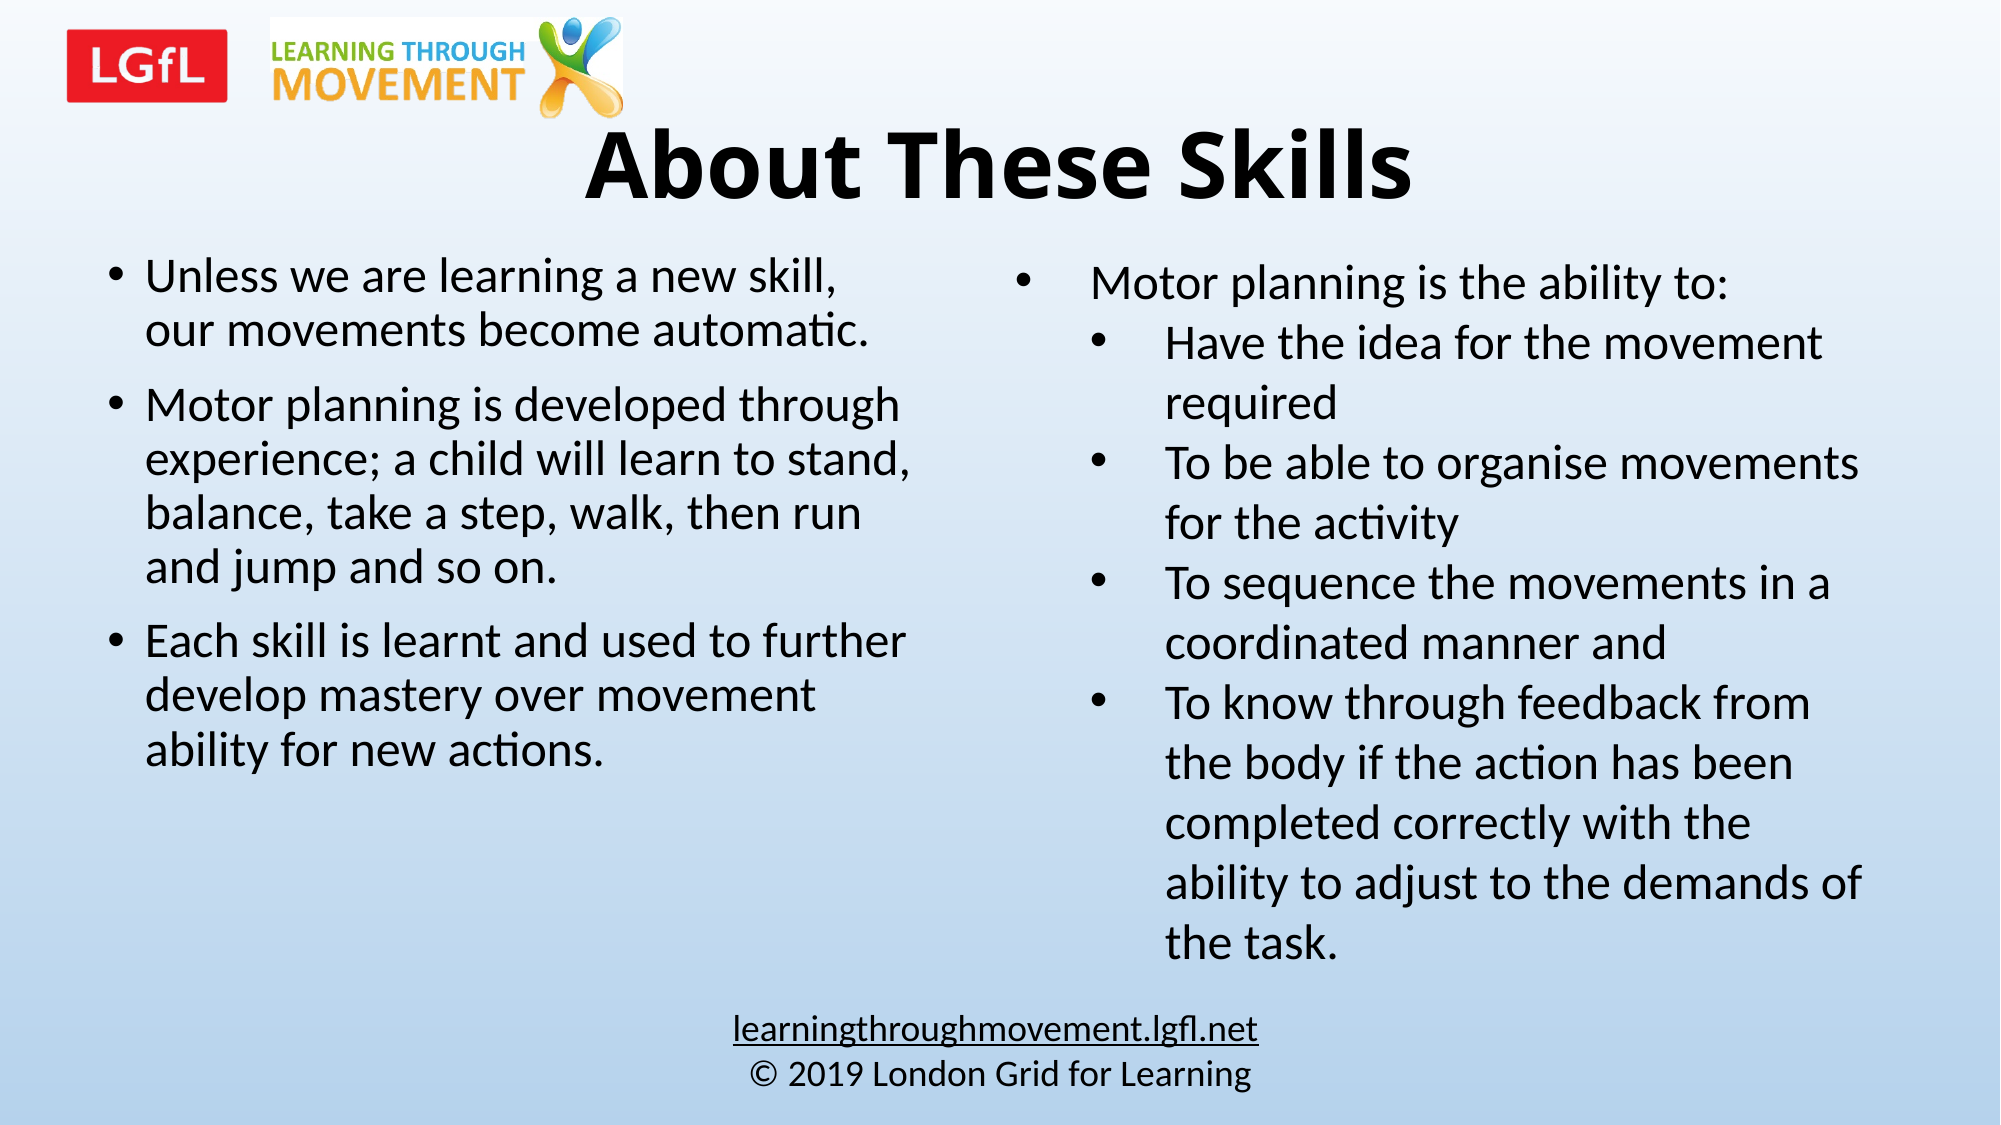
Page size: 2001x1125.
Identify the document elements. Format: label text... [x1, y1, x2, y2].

picture [270, 17, 623, 59]
picture [63, 26, 231, 105]
text_box Motor planning is the ability to: Have the idea for the movement required To be able to organise movements for the activity To sequence the movements in a coordinated manner and To know through feedback from the body if the action has been completed correctly with the ability to adjust to the demands of the task. [999, 241, 1885, 977]
list Unless we are learning a new skill, our movements become automatic. Motor planning is developed through experience; a child will learn to stand, balance, take a step, walk, then run and jump and so on. Each skill is learnt and used to further develop mastery over movement ability for new actions. [92, 241, 932, 1012]
title About These Skills [137, 59, 1863, 278]
